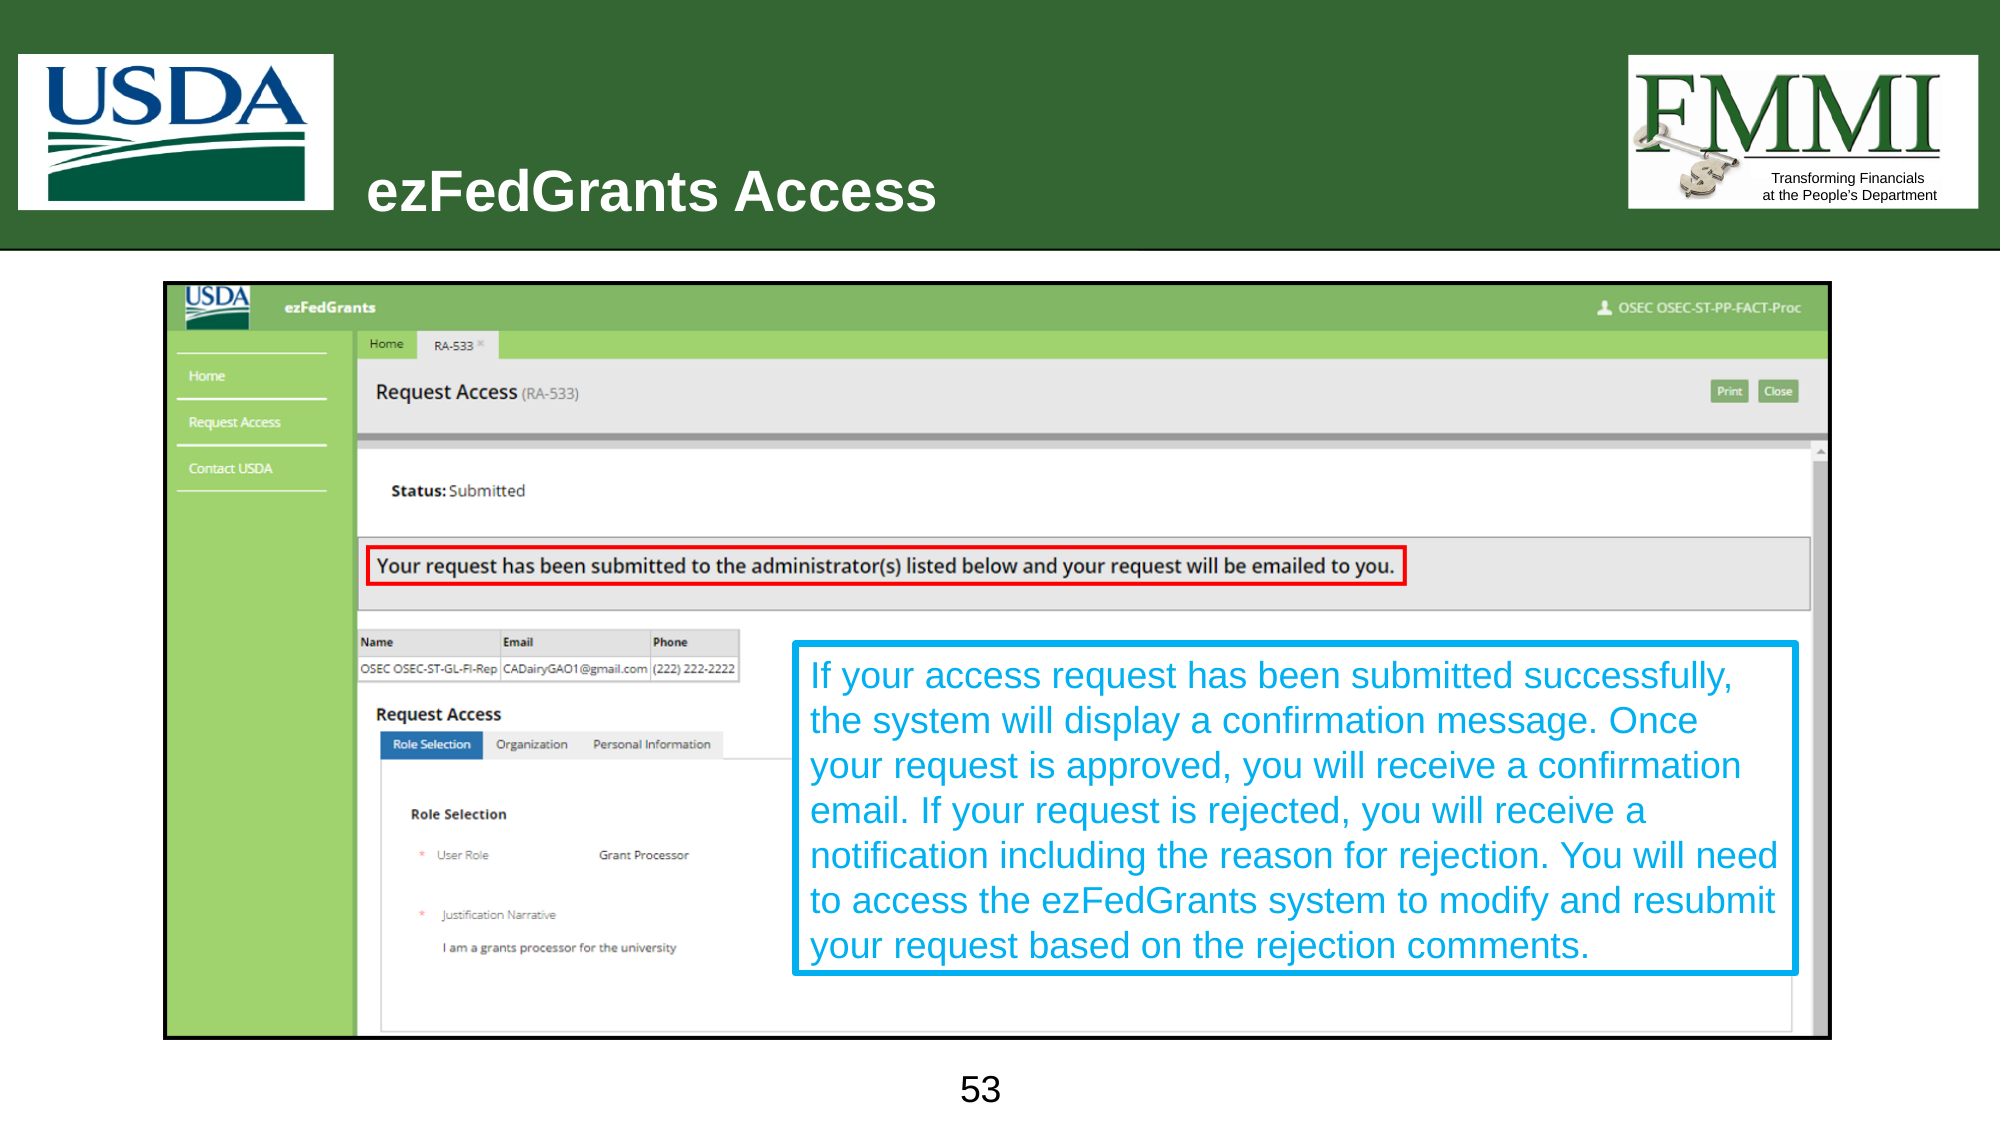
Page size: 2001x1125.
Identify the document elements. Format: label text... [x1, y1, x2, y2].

slide_number 53 [794, 1090, 1167, 1118]
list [158, 278, 1838, 1044]
picture [1658, 71, 1942, 200]
picture [38, 58, 316, 207]
title ezFedGrants Access [351, 47, 1658, 231]
